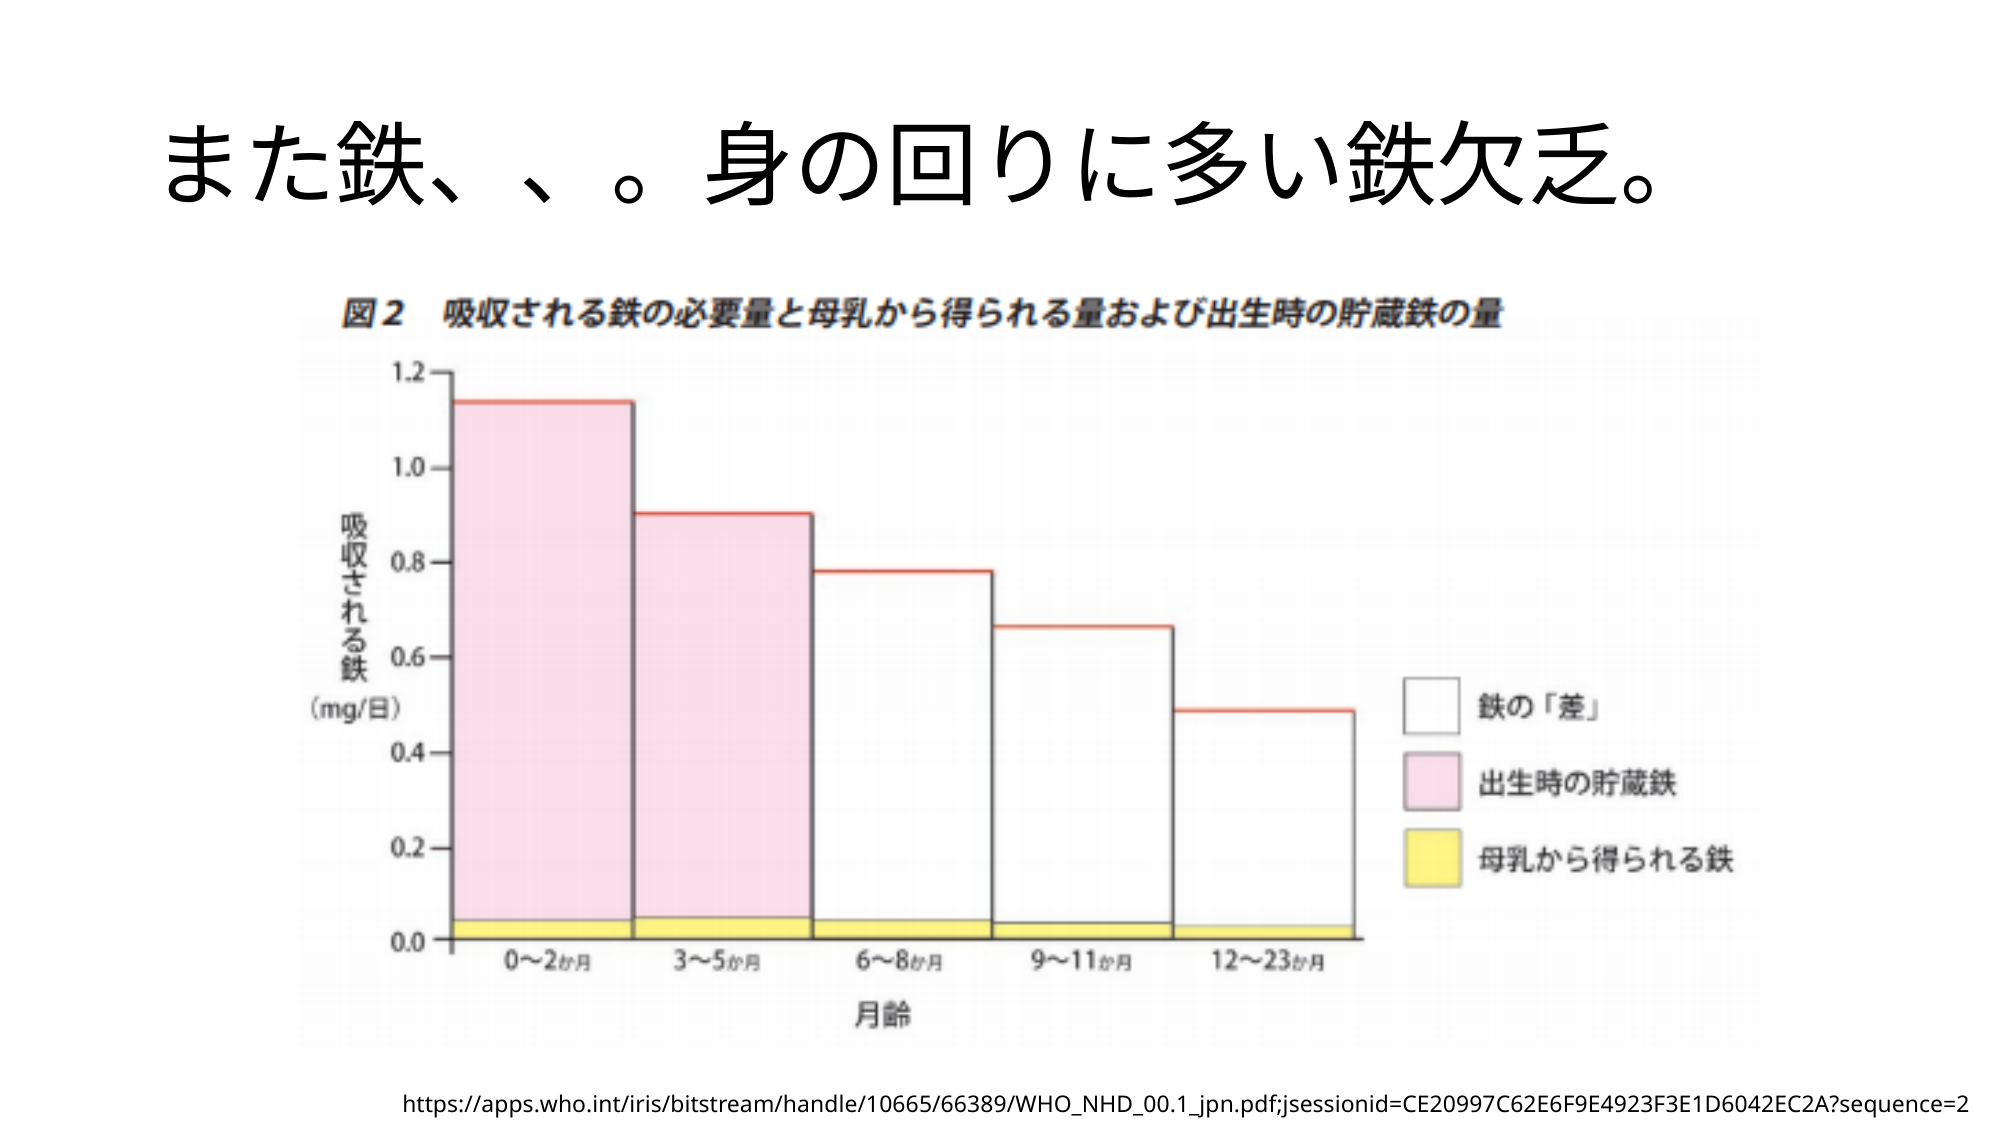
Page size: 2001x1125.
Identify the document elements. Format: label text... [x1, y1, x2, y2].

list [295, 249, 1761, 1046]
text_box https://apps.who.int/iris/bitstream/handle/10665/66389/WHO_NHD_00.1_jpn.pdf;jsessionid=CE20997C62E6F9E4923F3E1D6042EC2A?sequence=2 [387, 1082, 1987, 1125]
title また鉄、、。身の回りに多い鉄欠乏。 [137, 59, 1863, 278]
